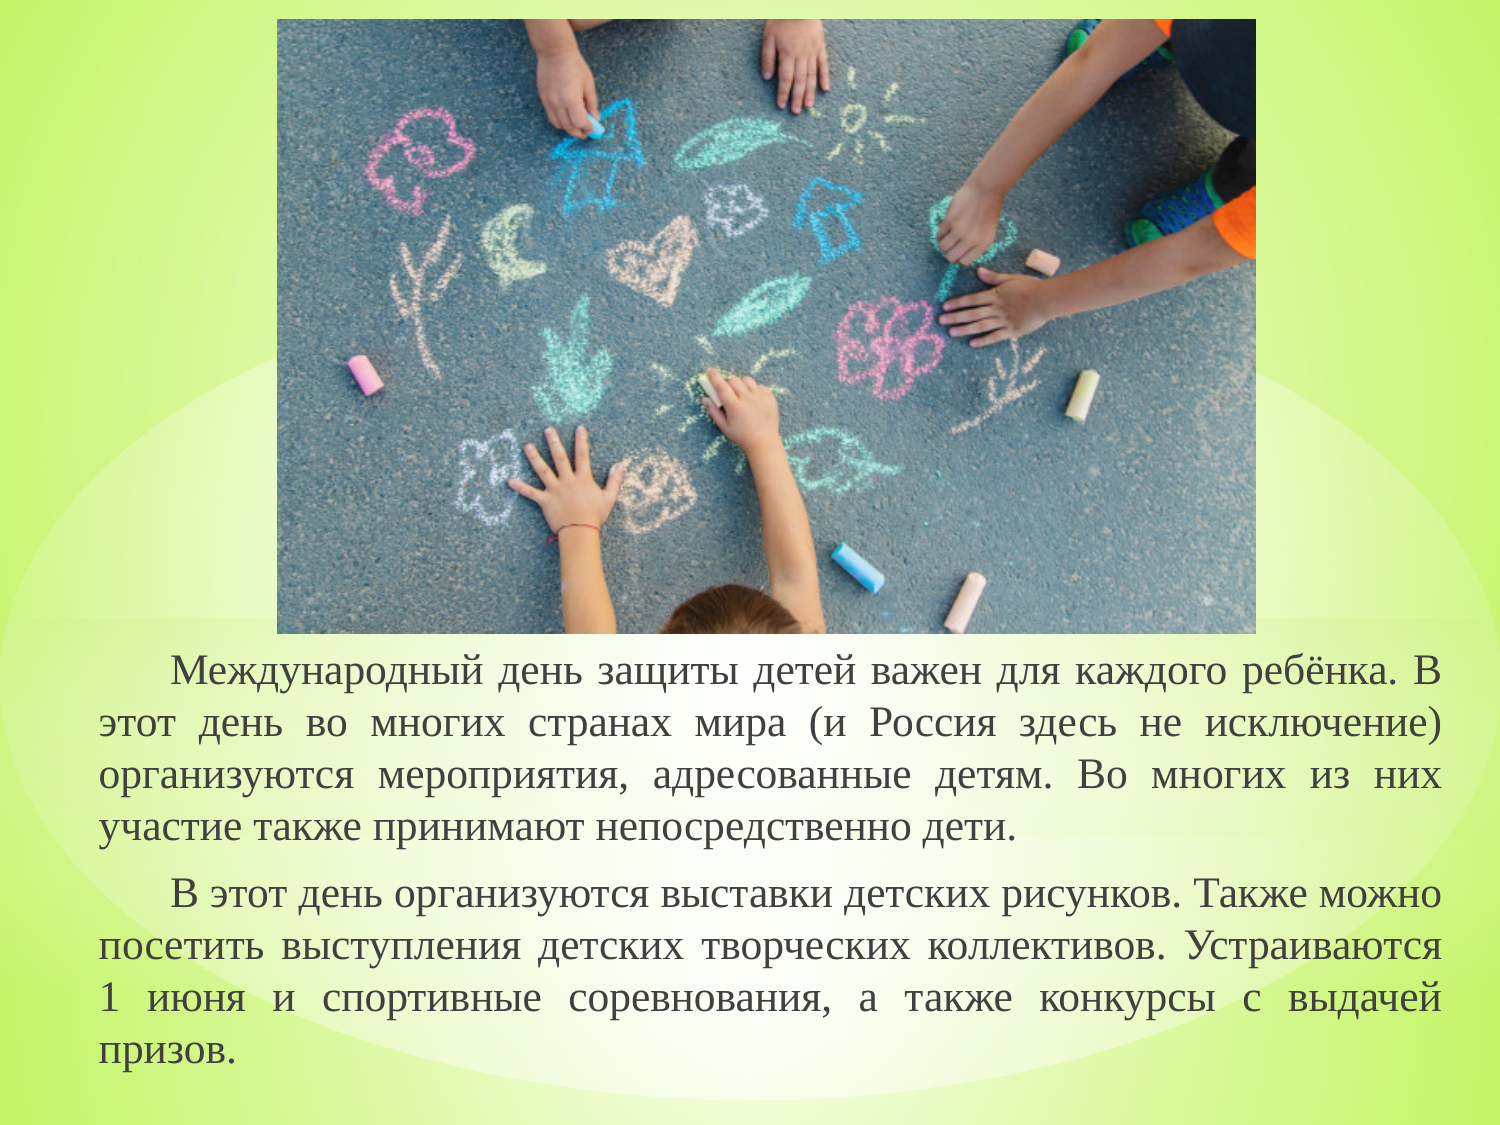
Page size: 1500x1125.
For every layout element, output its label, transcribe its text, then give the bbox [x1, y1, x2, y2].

list Международный день защиты детей важен для каждого ребёнка. В этот день во многих странах мира (и Россия здесь не исключение) организуются мероприятия, адресованные детям. Во многих из них участие также принимают непосредственно дети. В этот день организуются выставки детских рисунков. Также можно посетить выступления детских творческих коллективов. Устраиваются 1 июня и спортивные соревнования, а также конкурсы с выдачей призов. [76, 633, 1459, 1083]
picture [277, 18, 1256, 634]
